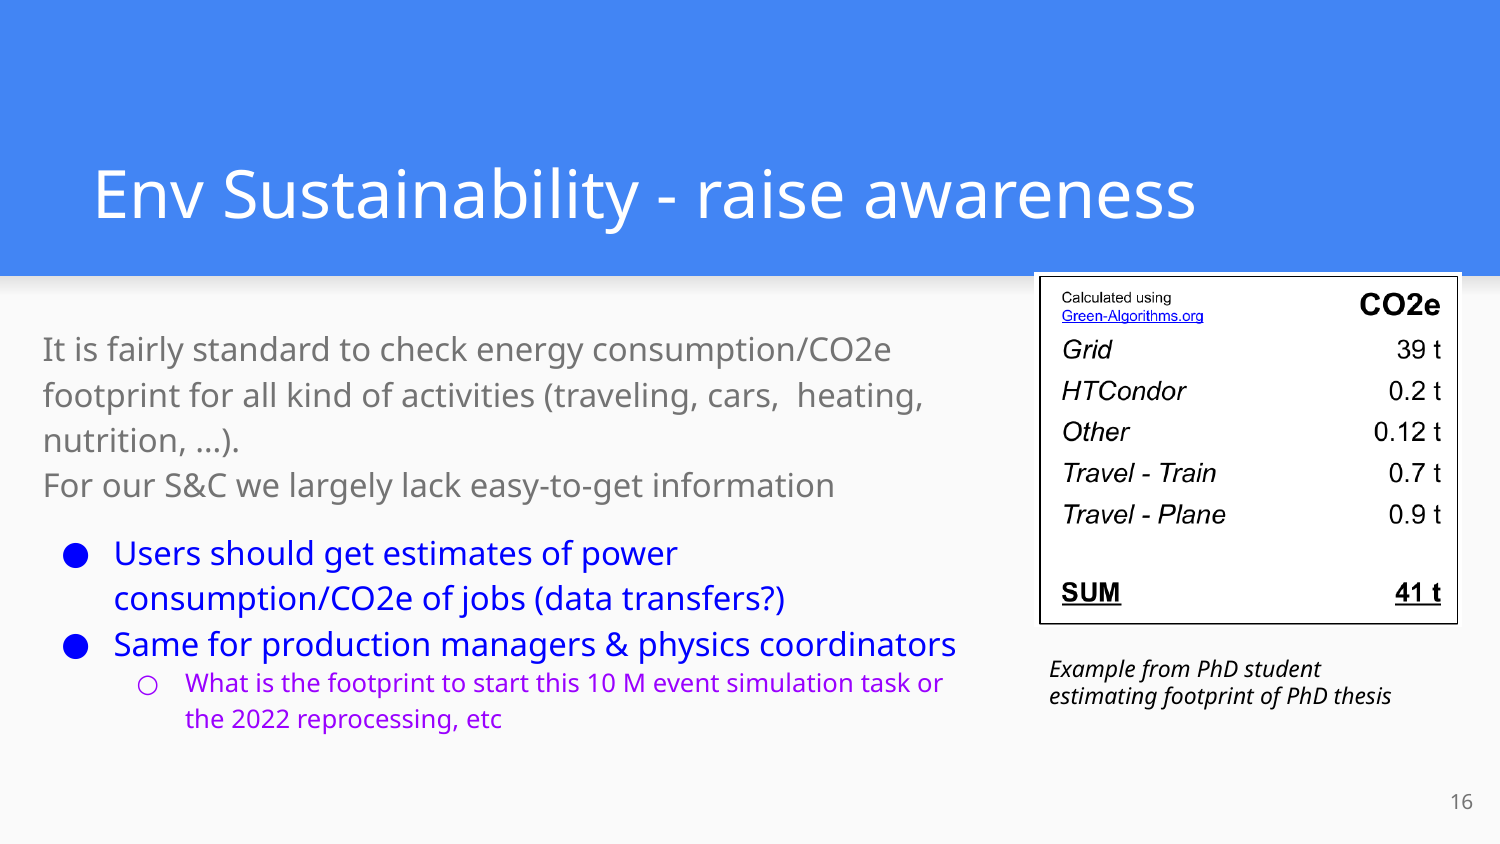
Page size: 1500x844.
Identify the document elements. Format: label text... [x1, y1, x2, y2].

list It is fairly standard to check energy consumption/CO2e footprint for all kind of activities (traveling, cars, heating, nutrition, …). For our S&C we largely lack easy-to-get information Users should get estimates of power consumption/CO2e of jobs (data transfers?) Same for production managers & physics coordinators What is the footprint to start this 10 M event simulation task or the 2022 reprocessing, etc [27, 307, 994, 753]
slide_number 16 [1398, 770, 1489, 835]
title Env Sustainability - raise awareness [77, 121, 1427, 248]
text_box Example from PhD student estimating footprint of PhD thesis [1034, 639, 1443, 724]
picture [1033, 271, 1462, 627]
